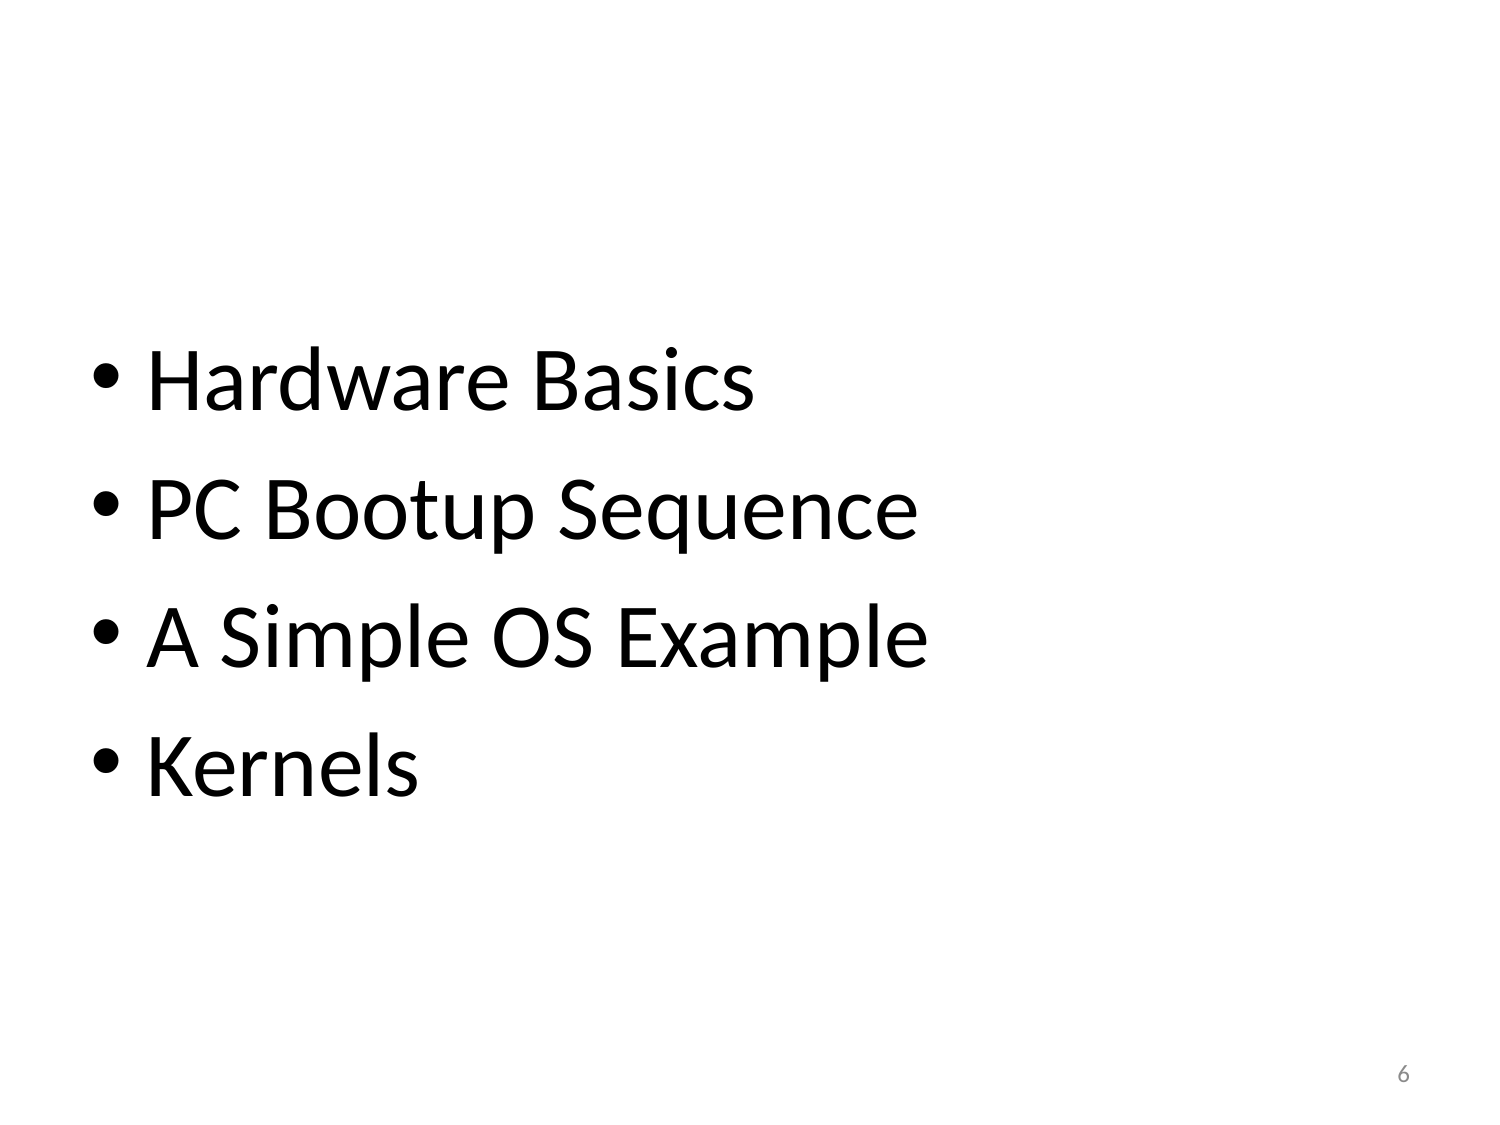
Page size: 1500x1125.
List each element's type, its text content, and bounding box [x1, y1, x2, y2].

slide_number 6 [1074, 1042, 1425, 1103]
list Hardware Basics PC Bootup Sequence A Simple OS Example Kernels [75, 128, 1425, 1005]
